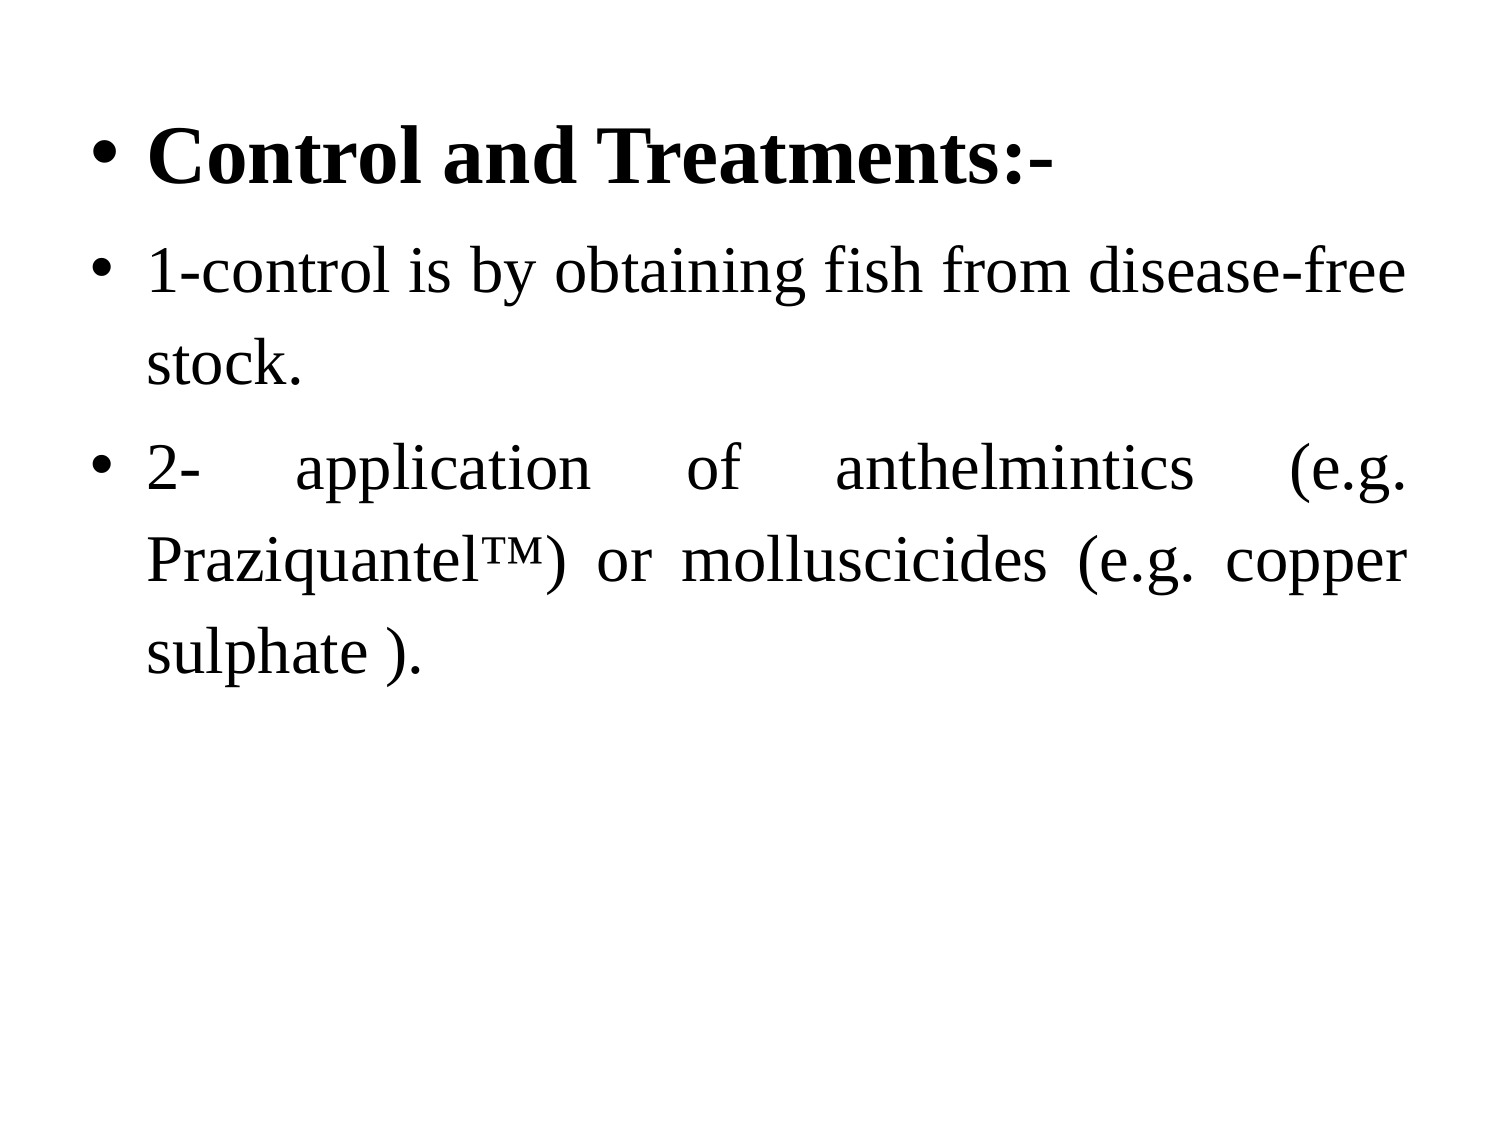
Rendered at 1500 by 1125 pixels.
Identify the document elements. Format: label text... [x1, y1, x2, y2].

list Control and Treatments:- 1-control is by obtaining fish from disease-free stock. 2- application of anthelmintics (e.g. Praziquantel™) or molluscicides (e.g. copper sulphate ). [75, 78, 1425, 1005]
